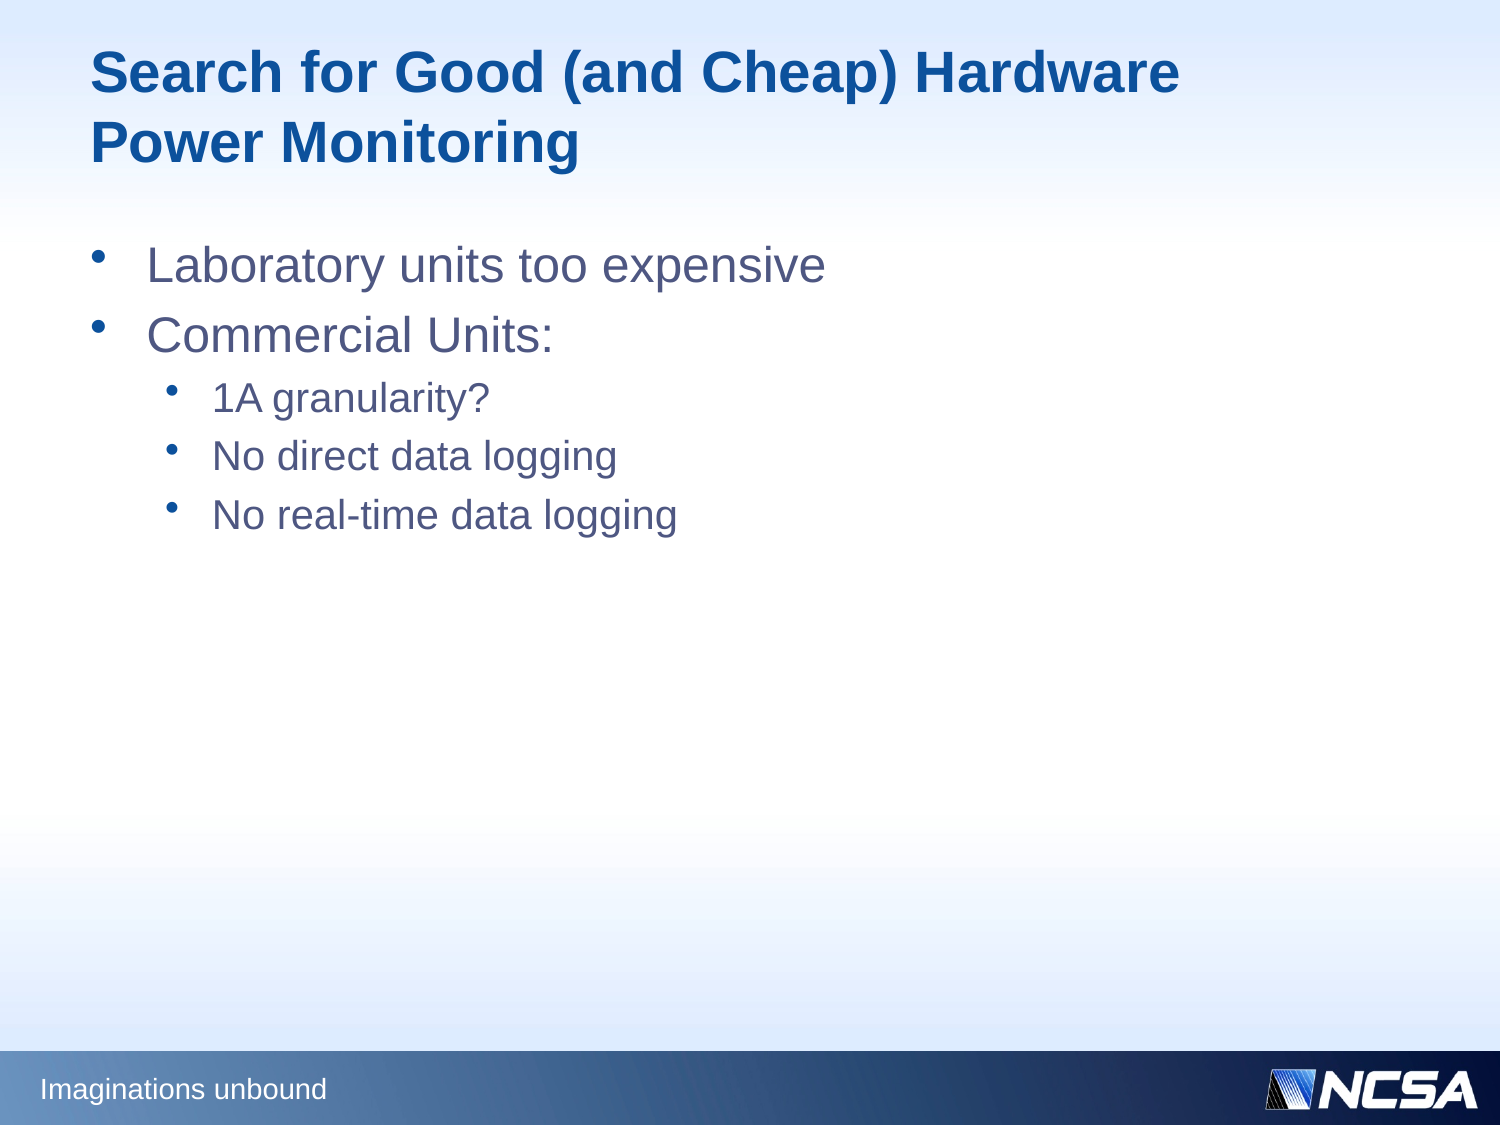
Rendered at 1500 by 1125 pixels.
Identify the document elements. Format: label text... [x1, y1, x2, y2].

picture [0, 787, 1500, 1125]
list Laboratory units too expensive Commercial Units: 1A granularity? No direct data logging No real-time data logging [74, 224, 1426, 1001]
title Search for Good (and Cheap) Hardware Power Monitoring [74, 44, 1426, 163]
picture [0, 0, 1500, 272]
footer Imaginations unbound [24, 1062, 913, 1103]
